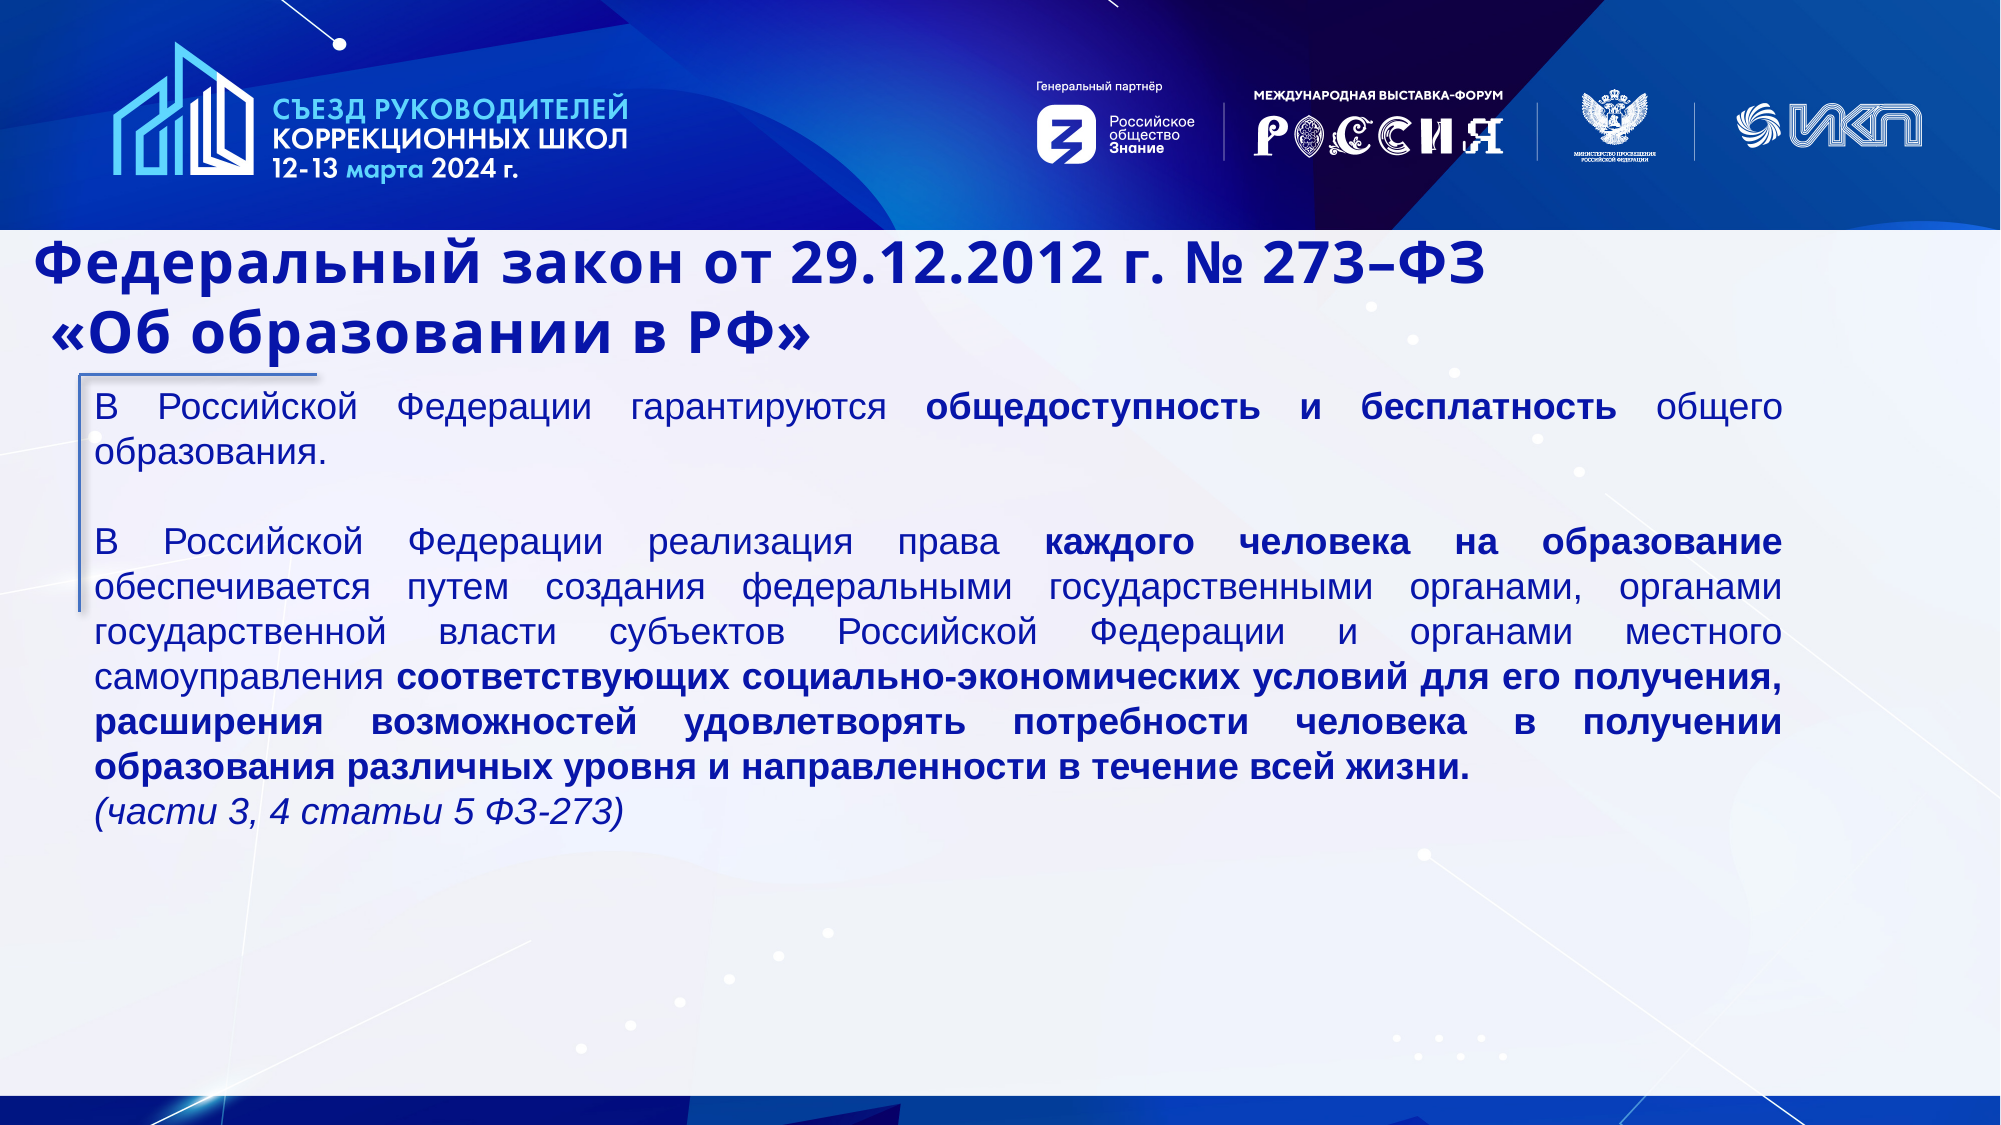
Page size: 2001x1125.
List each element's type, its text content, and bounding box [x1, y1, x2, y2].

text_box В Российской Федерации гарантируются общедоступность и бесплатность общего образования. В Российской Федерации реализация права каждого человека на образование обеспечивается путем создания федеральными государственными органами, органами государственной власти субъектов Российской Федерации и органами местного самоуправления соответствующих социально-экономических условий для его получения, расширения возможностей удовлетворять потребности человека в получении образования различных уровня и направленности в течение всей жизни. (части 3, 4 статьи 5 ФЗ-273) [79, 374, 1798, 885]
picture [0, 0, 2001, 1125]
text_box Федеральный закон от 29.12.2012 г. № 273–ФЗ «Об образовании в РФ» [19, 218, 2000, 373]
